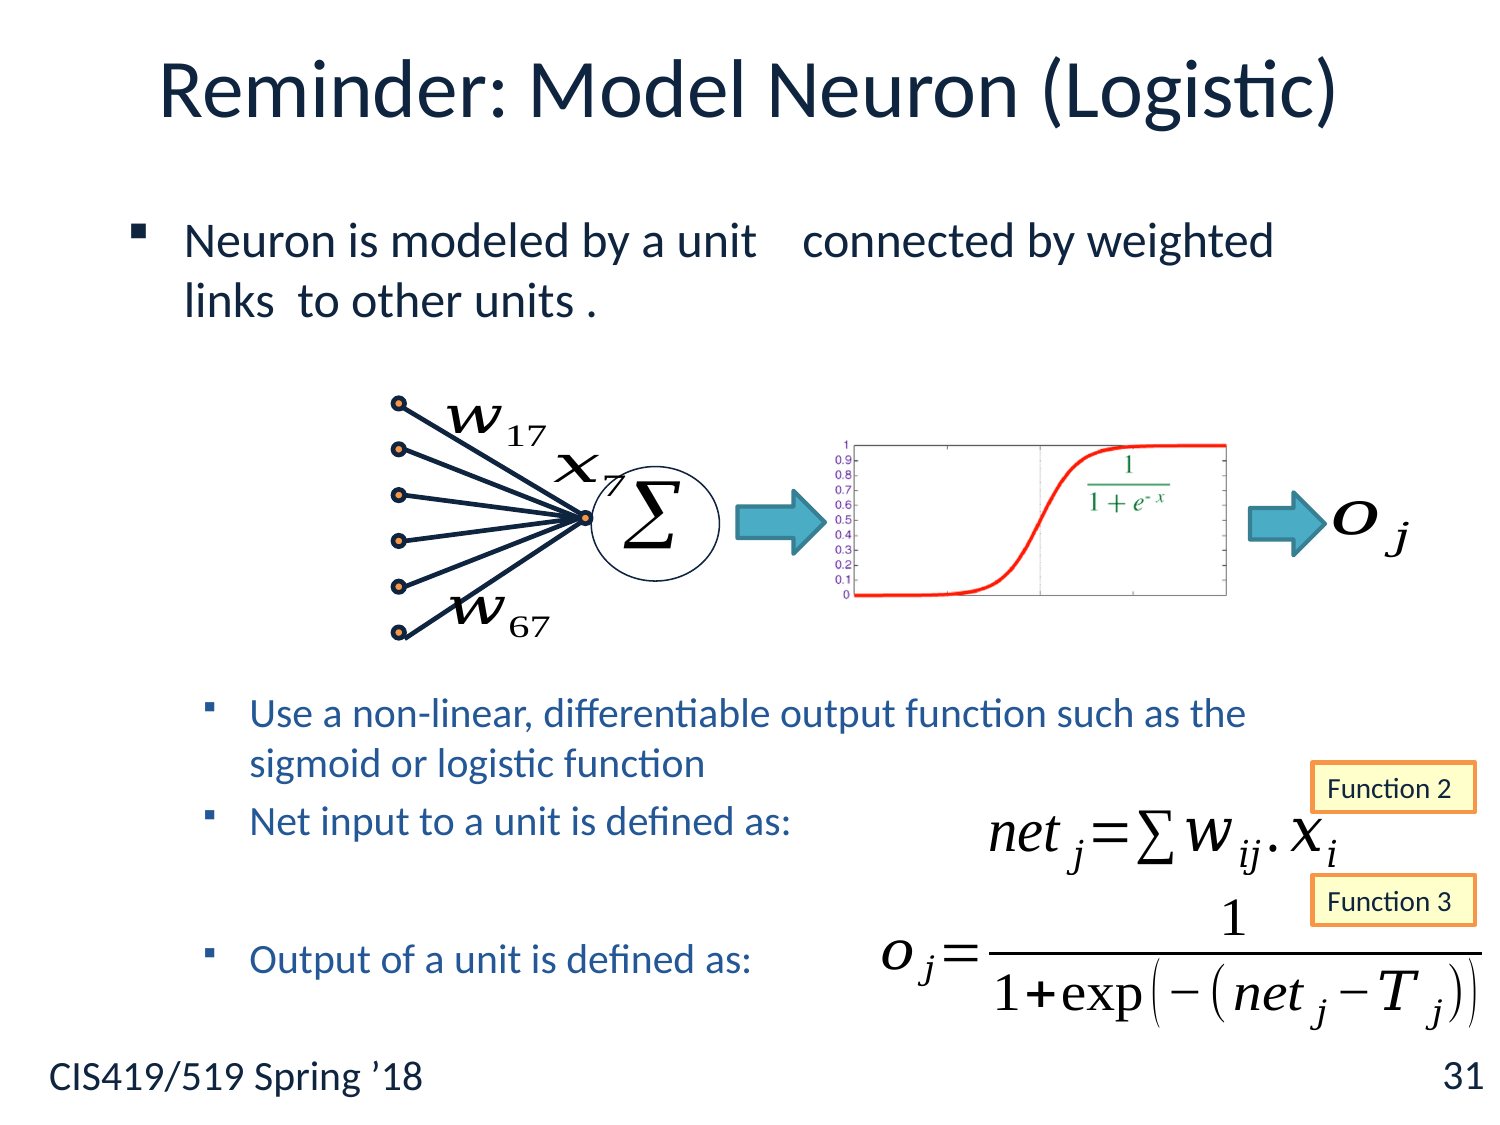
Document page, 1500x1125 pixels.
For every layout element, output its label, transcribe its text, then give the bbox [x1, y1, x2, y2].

text_box Function 2 [1310, 760, 1477, 814]
picture [835, 438, 1240, 604]
title Reminder: Model Neuron (Logistic) [112, 5, 1388, 163]
slide_number 31 [1149, 1042, 1500, 1103]
text_box Function 3 [1310, 873, 1477, 927]
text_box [307, 359, 1413, 663]
